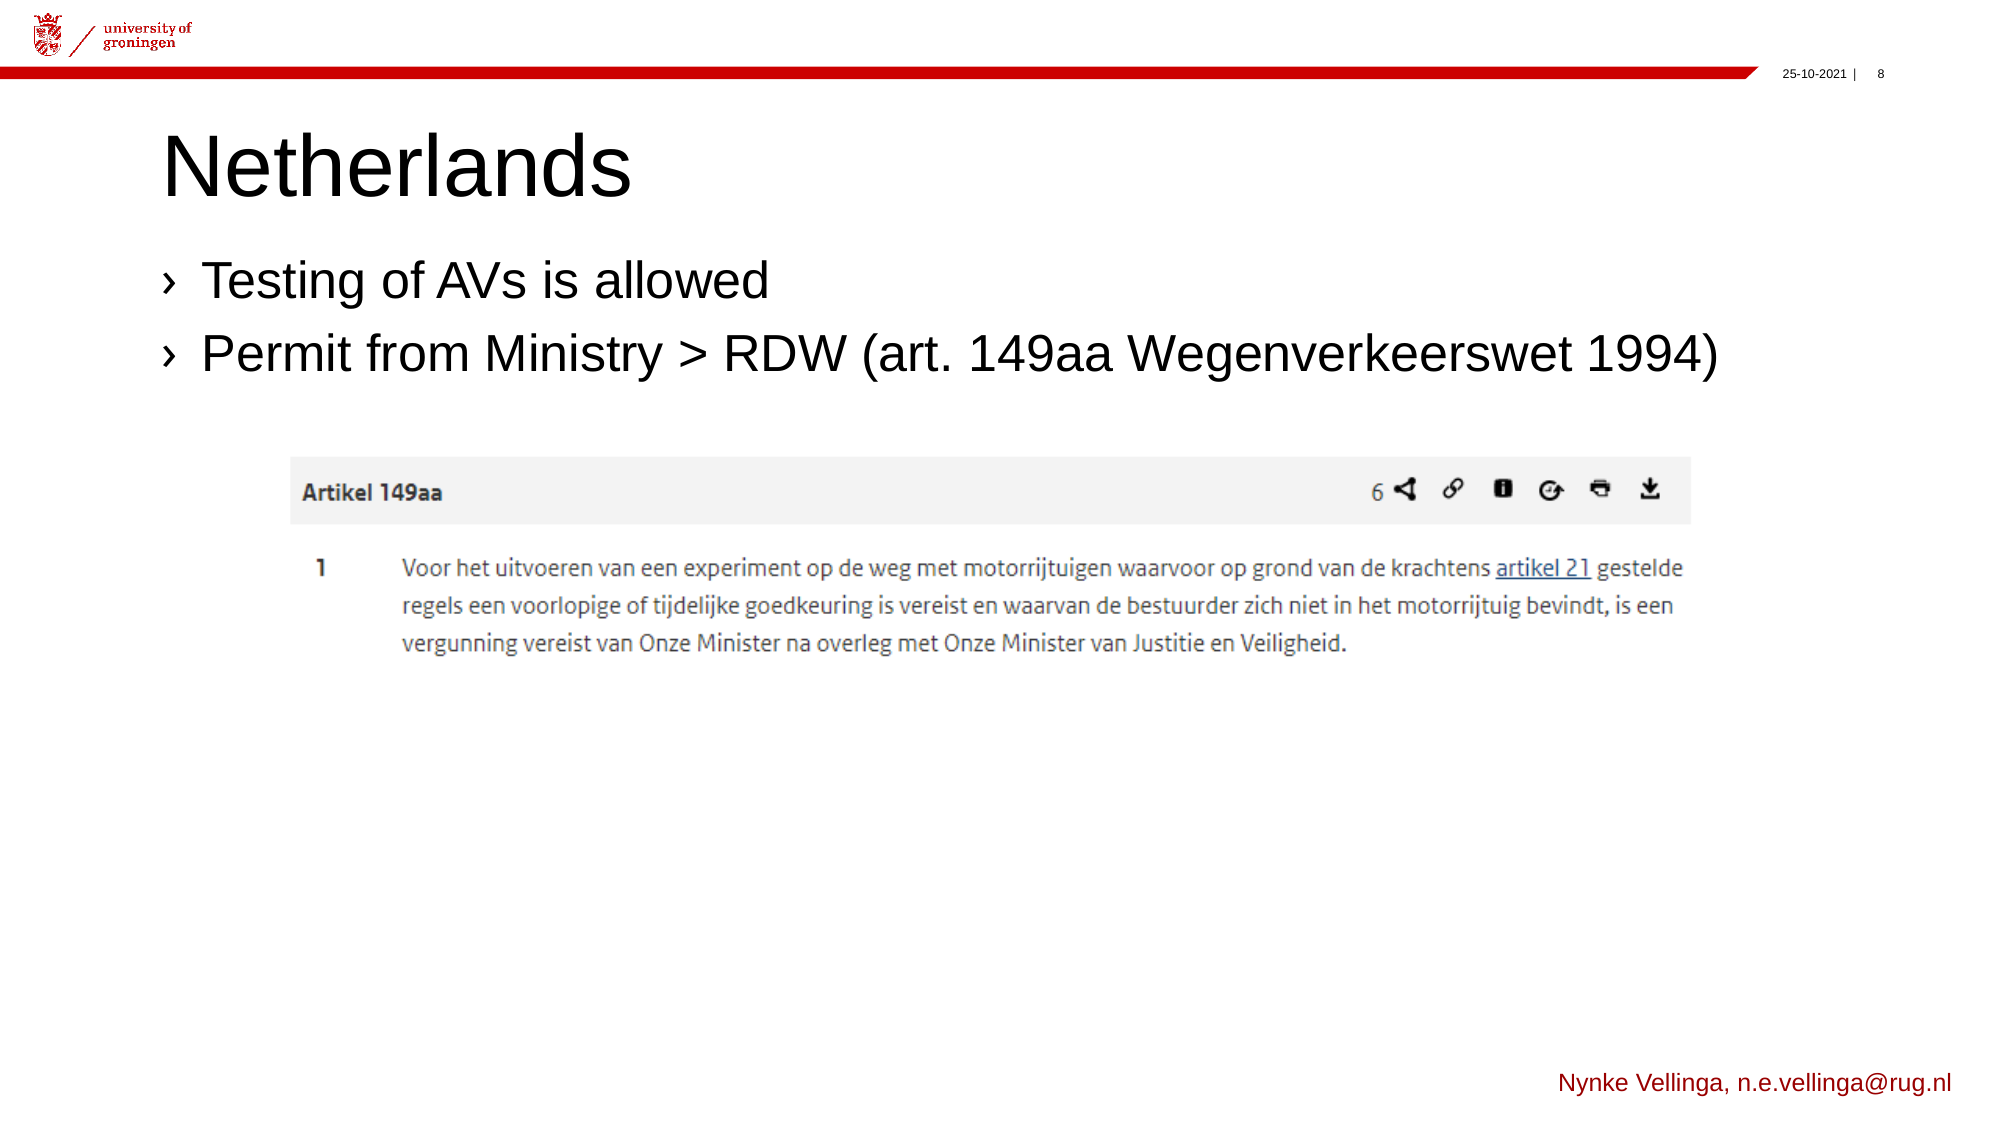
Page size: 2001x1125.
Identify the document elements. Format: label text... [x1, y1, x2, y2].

title Netherlands [0, 95, 2000, 226]
text_box Nynke Vellinga, n.e.vellinga@rug.nl [1543, 1058, 1993, 1104]
list Testing of AVs is allowed Permit from Ministry > RDW (art. 149aa Wegenverkeerswet 1994) [0, 238, 2000, 1084]
picture [274, 432, 1725, 683]
picture [34, 13, 192, 57]
